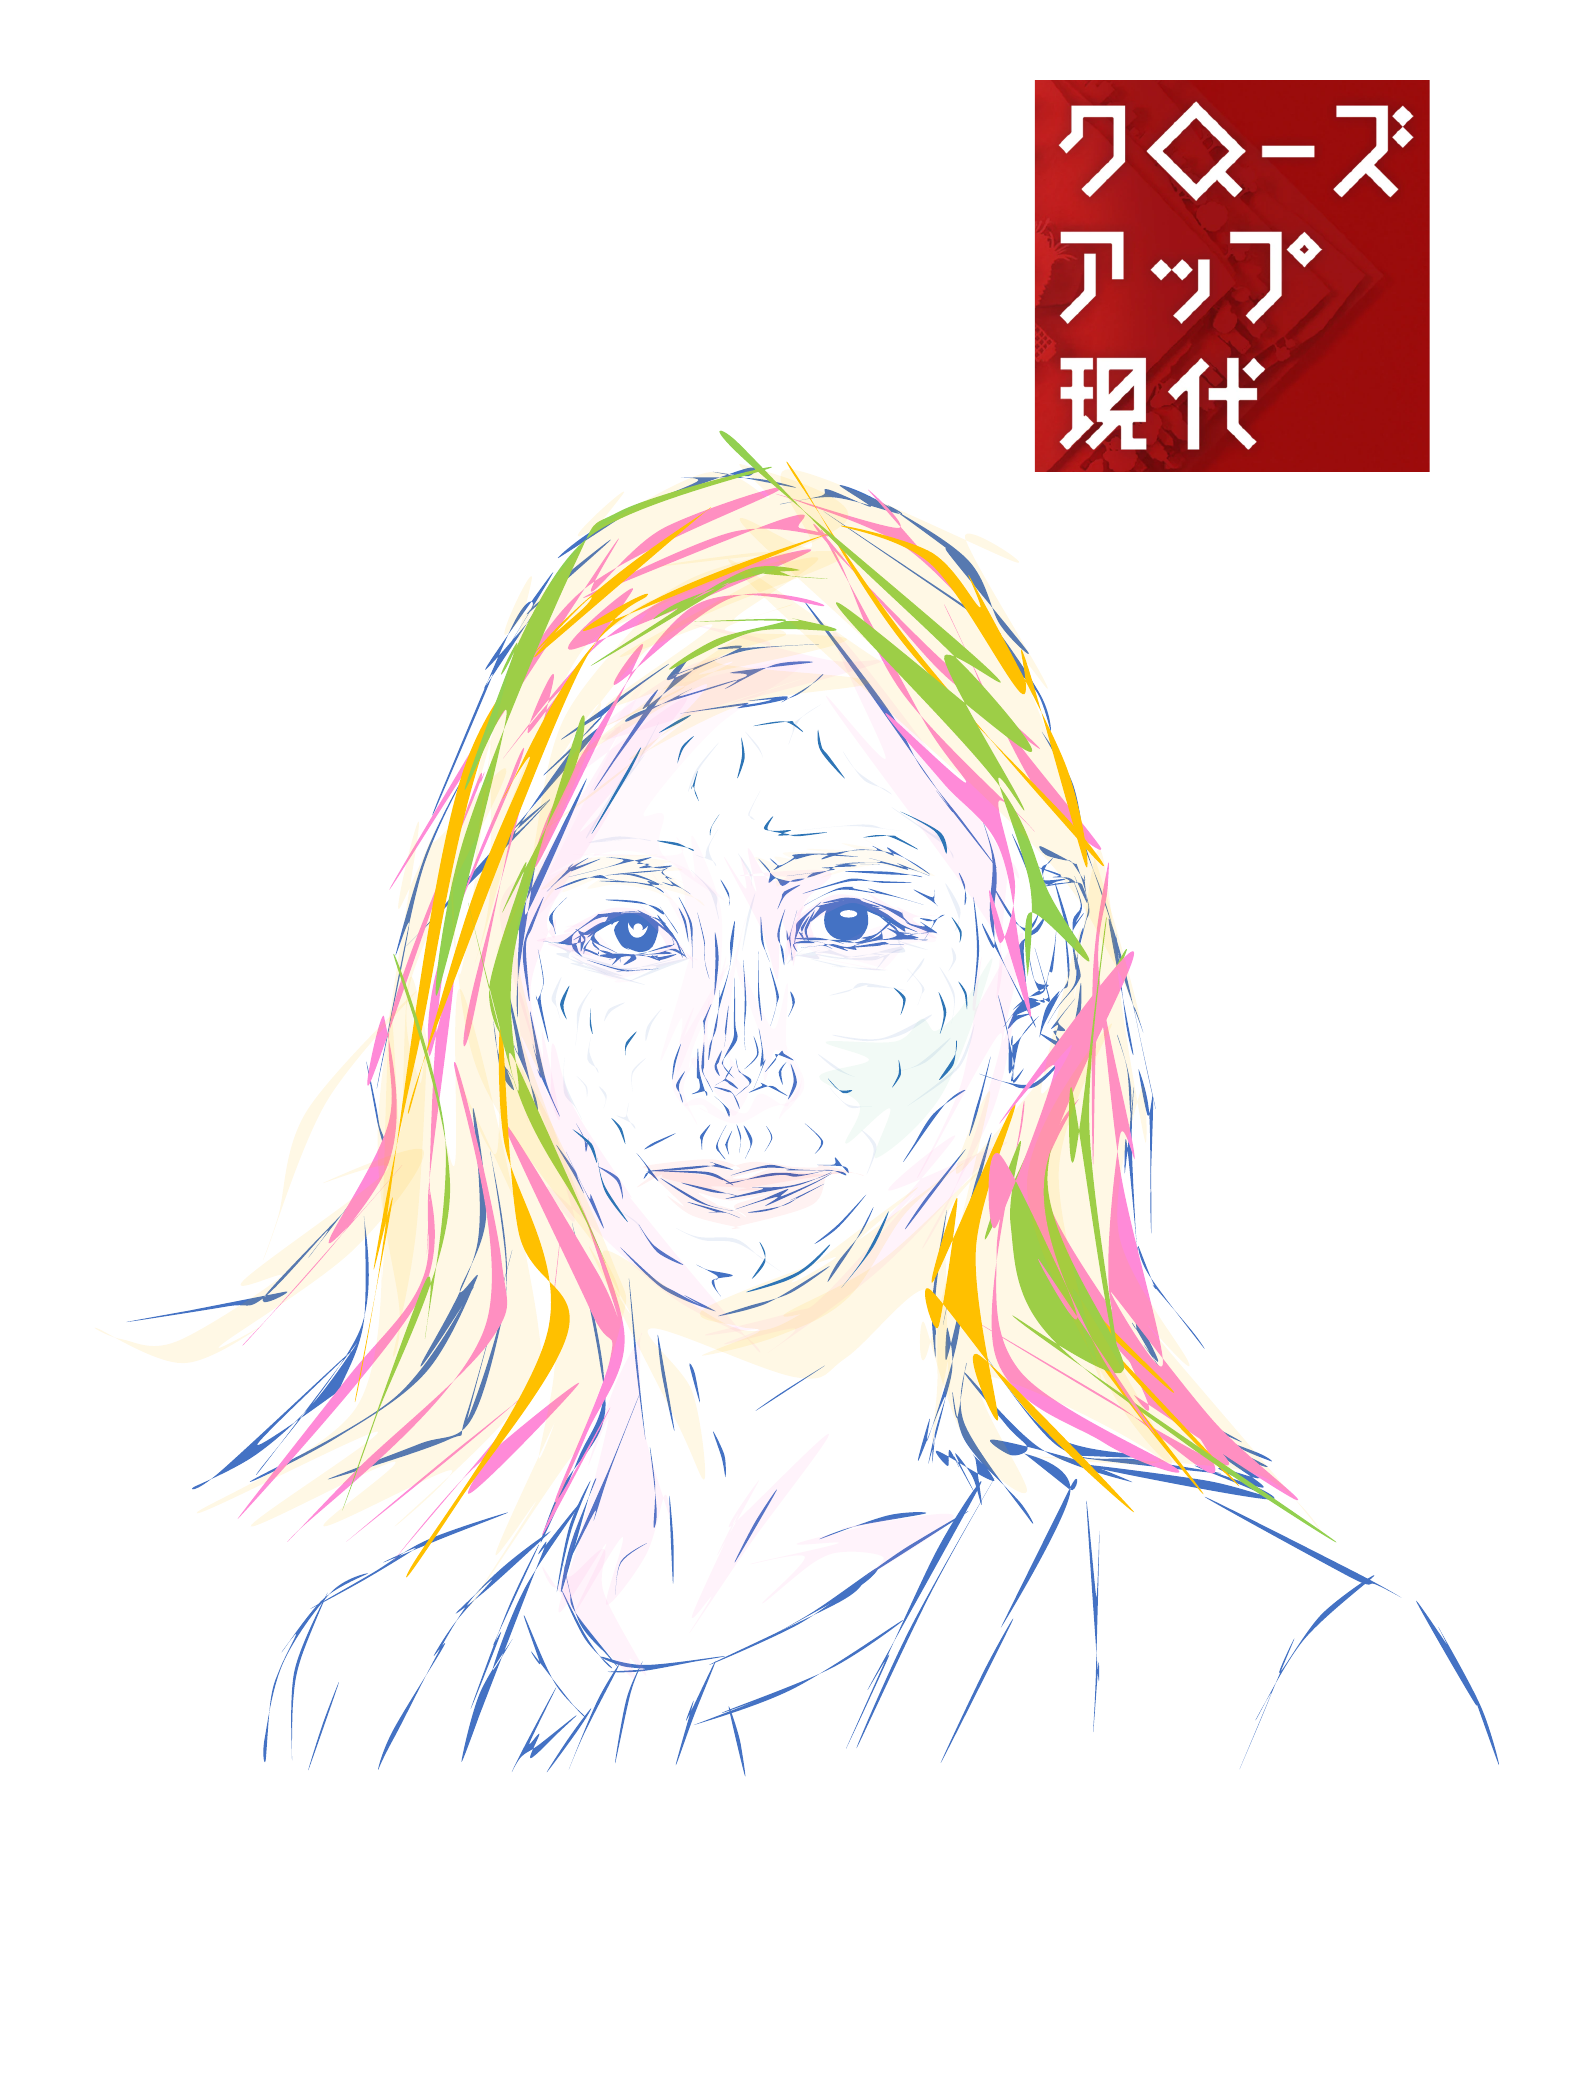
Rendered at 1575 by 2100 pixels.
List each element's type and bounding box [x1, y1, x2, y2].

text_box [377, 1760, 384, 1771]
text_box [1238, 1760, 1245, 1770]
text_box [567, 1760, 574, 1770]
text_box [739, 1760, 747, 1777]
text_box [510, 1760, 520, 1773]
text_box [674, 1760, 680, 1767]
text_box [306, 1760, 314, 1772]
picture [0, 80, 1575, 1760]
text_box [1495, 1760, 1501, 1769]
text_box [545, 1760, 558, 1773]
